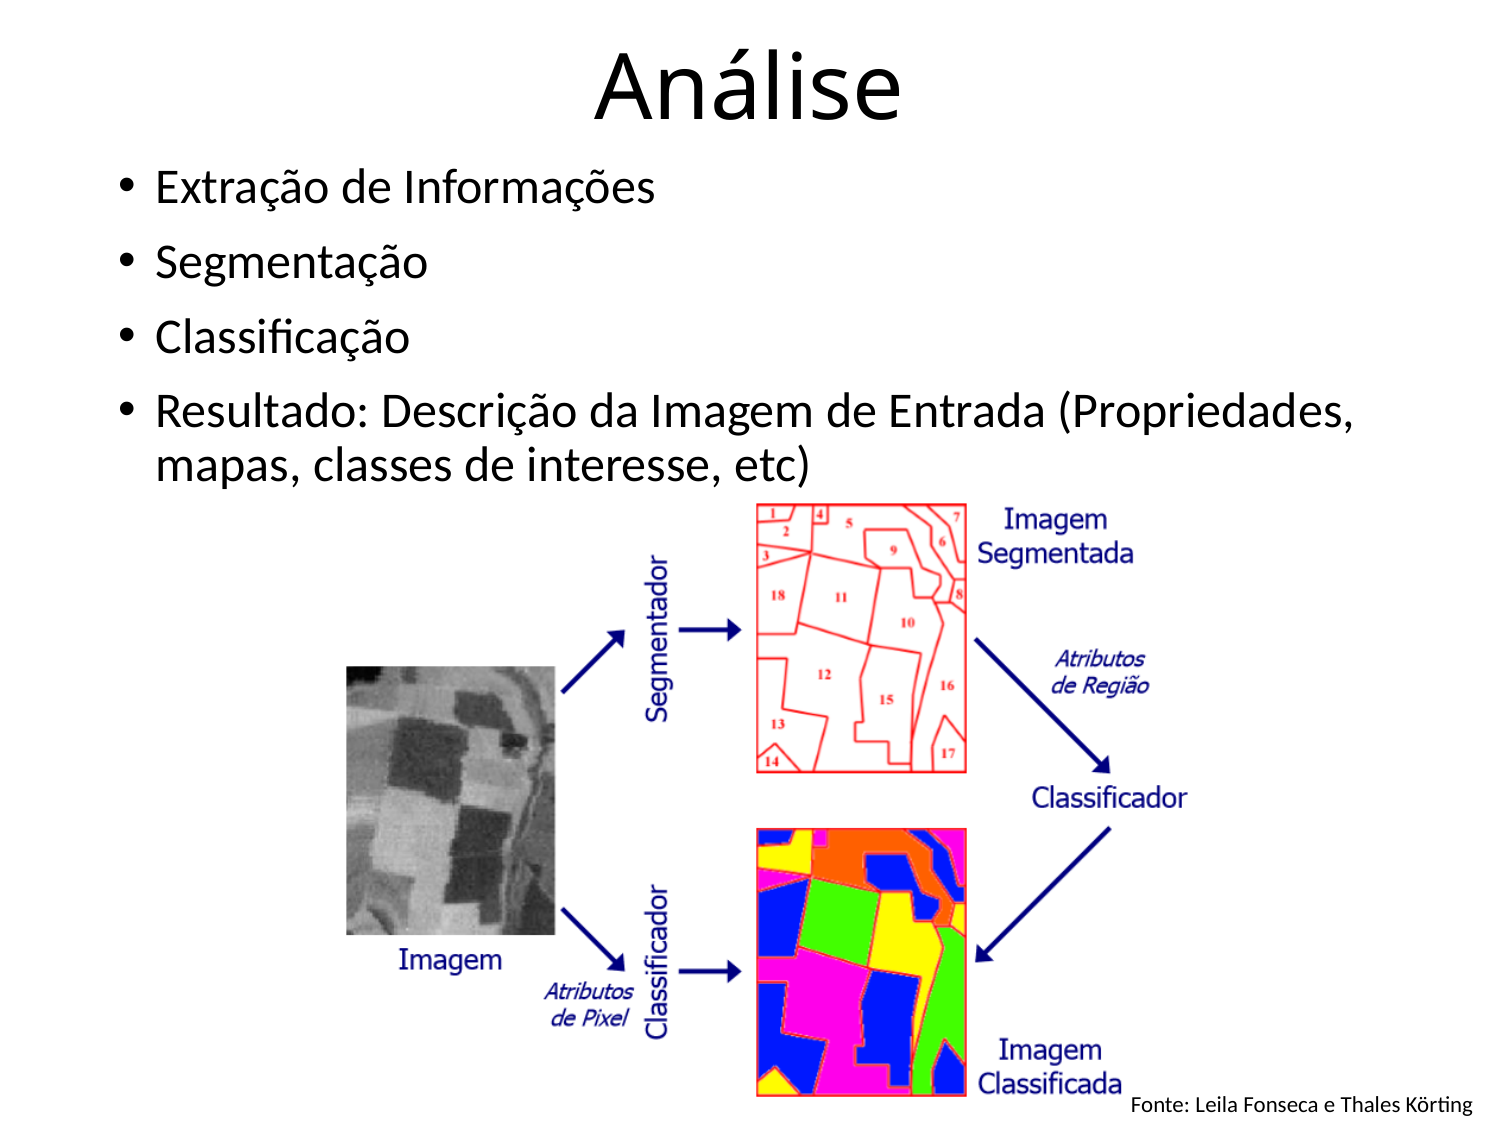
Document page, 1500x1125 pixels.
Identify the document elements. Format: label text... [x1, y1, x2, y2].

title Análise [103, 0, 1397, 152]
list Extração de Informações Segmentação Classificação Resultado: Descrição da Imagem de Entrada (Propriedades, mapas, classes de interesse, etc) [103, 152, 1397, 507]
text_box Fonte: Leila Fonseca e Thales Körting [1116, 1082, 1489, 1125]
picture [331, 488, 1208, 1104]
